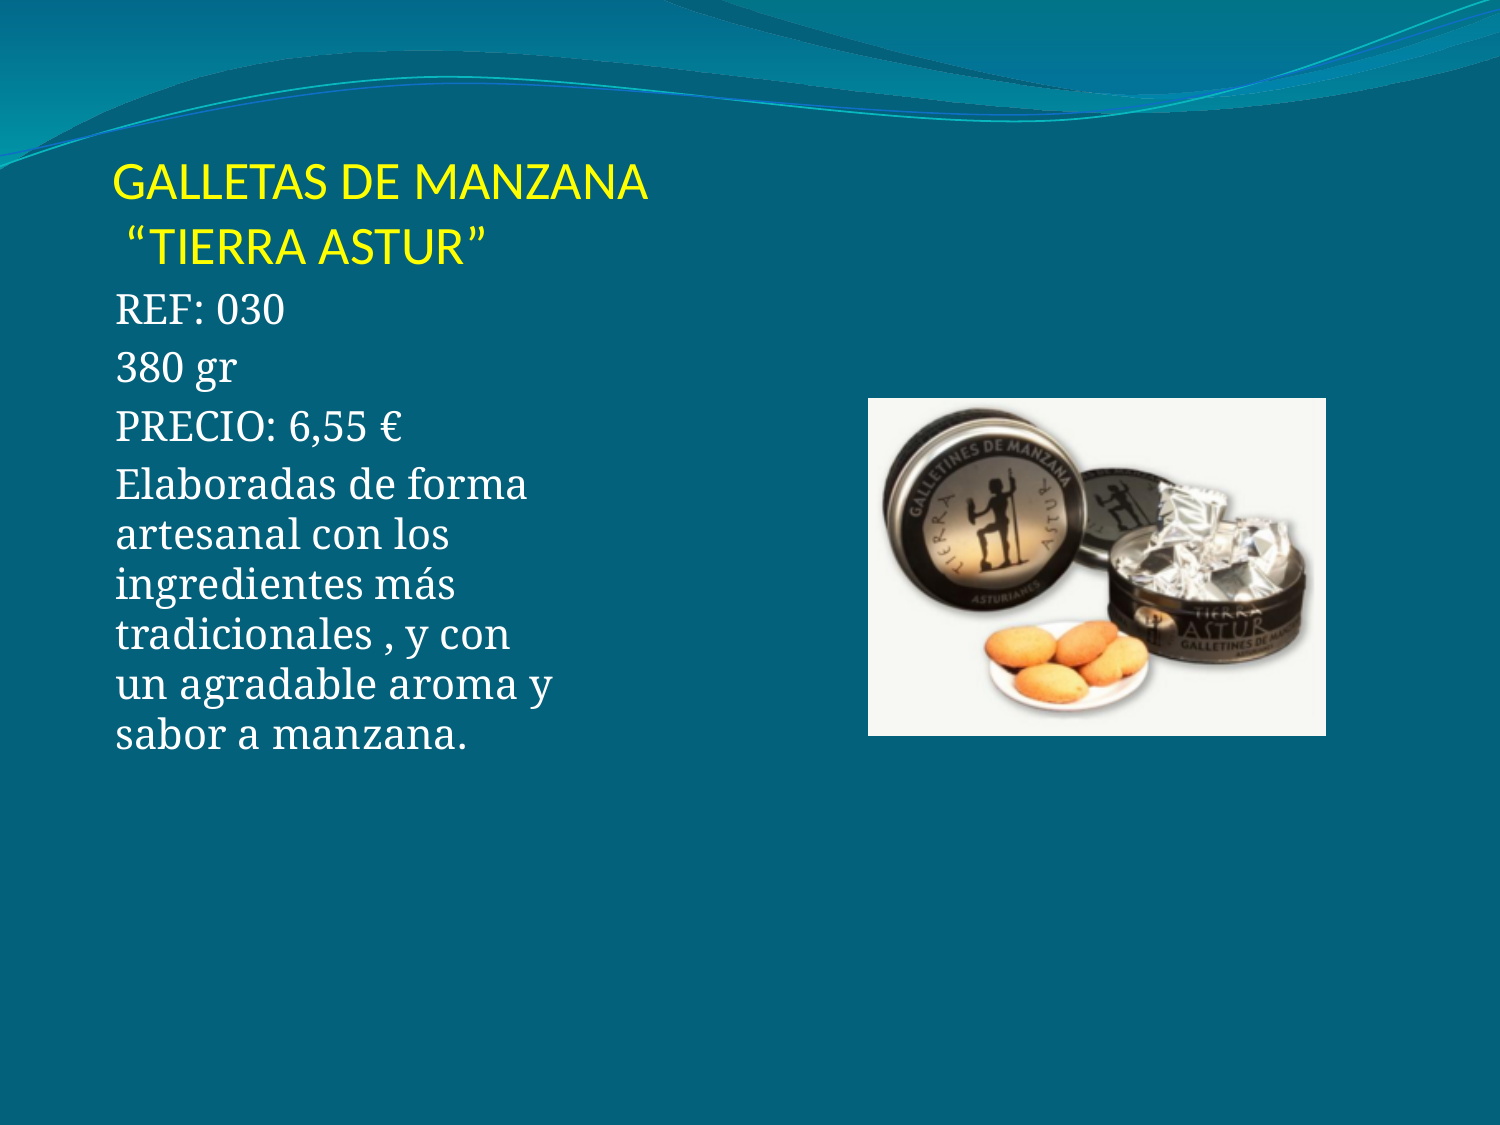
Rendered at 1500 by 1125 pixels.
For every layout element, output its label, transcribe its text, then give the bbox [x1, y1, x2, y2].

title GALLETAS DE MANZANA “TIERRA ASTUR” [112, 84, 703, 275]
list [867, 398, 1326, 736]
list REF: 030 380 gr PRECIO: 6,55 € Elaboradas de forma artesanal con los ingredientes más tradicionales , y con un agradable aroma y sabor a manzana. [112, 275, 563, 1025]
